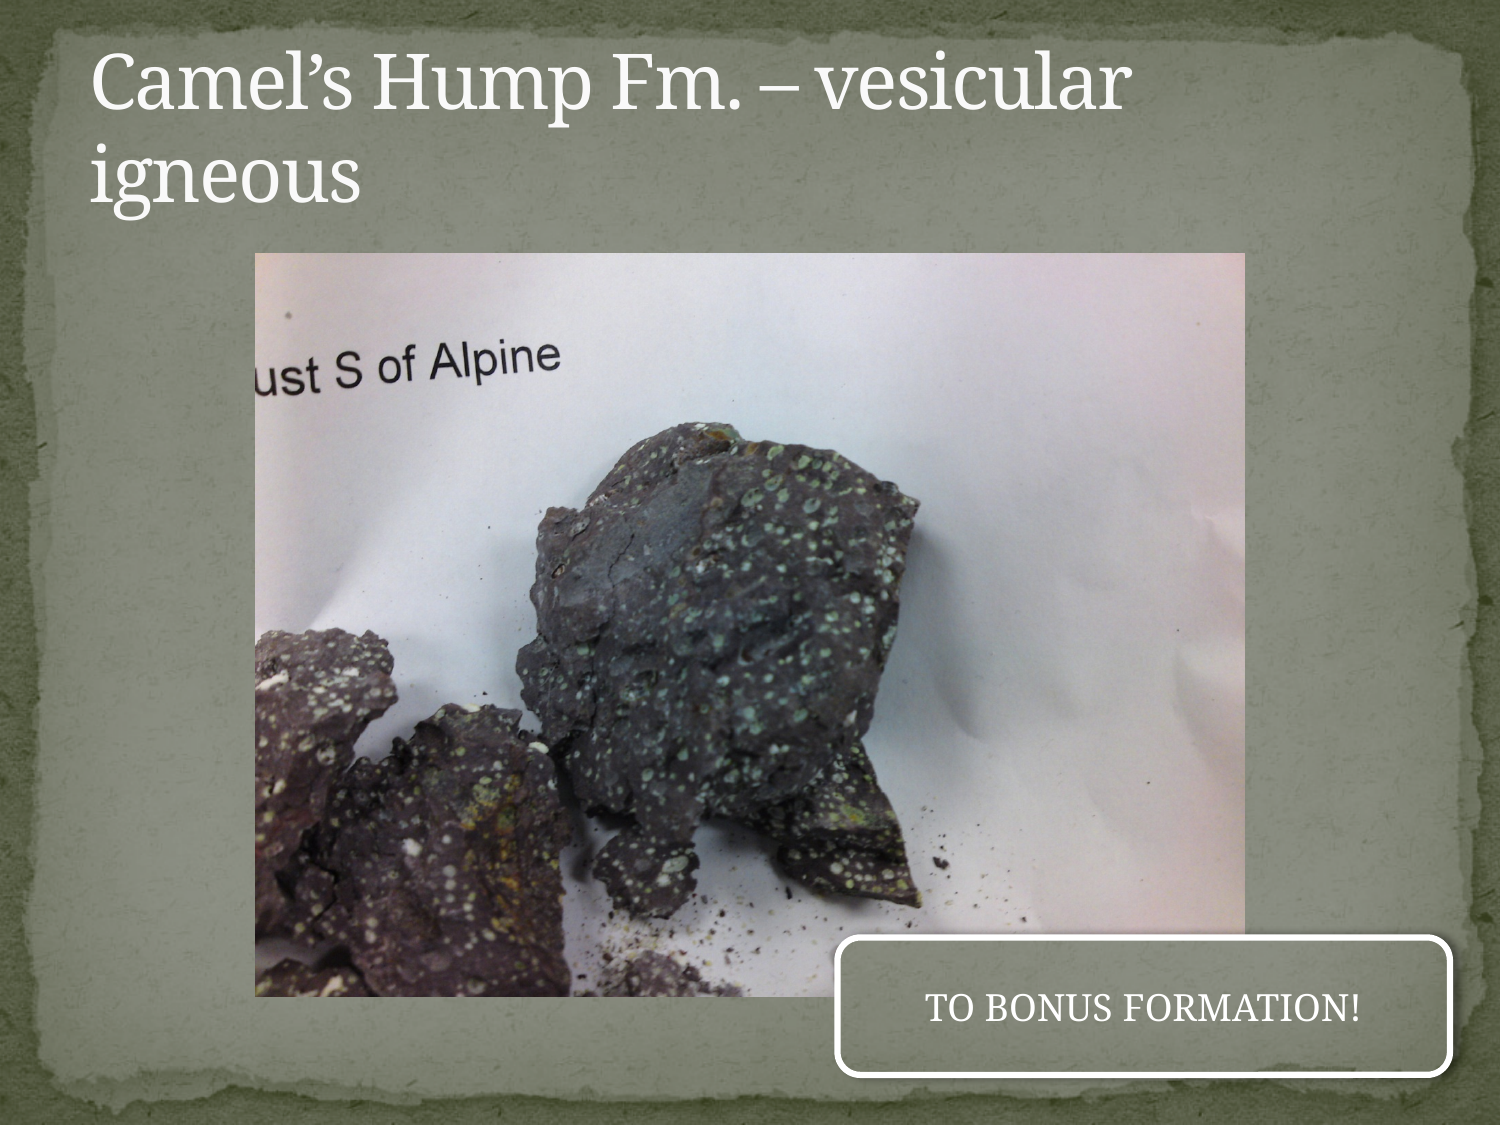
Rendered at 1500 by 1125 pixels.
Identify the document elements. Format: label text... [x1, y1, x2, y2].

title Camel’s Hump Fm. – vesicular igneous [74, 24, 1425, 225]
text_box TO BONUS FORMATION! [834, 934, 1454, 1079]
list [257, 256, 1245, 995]
